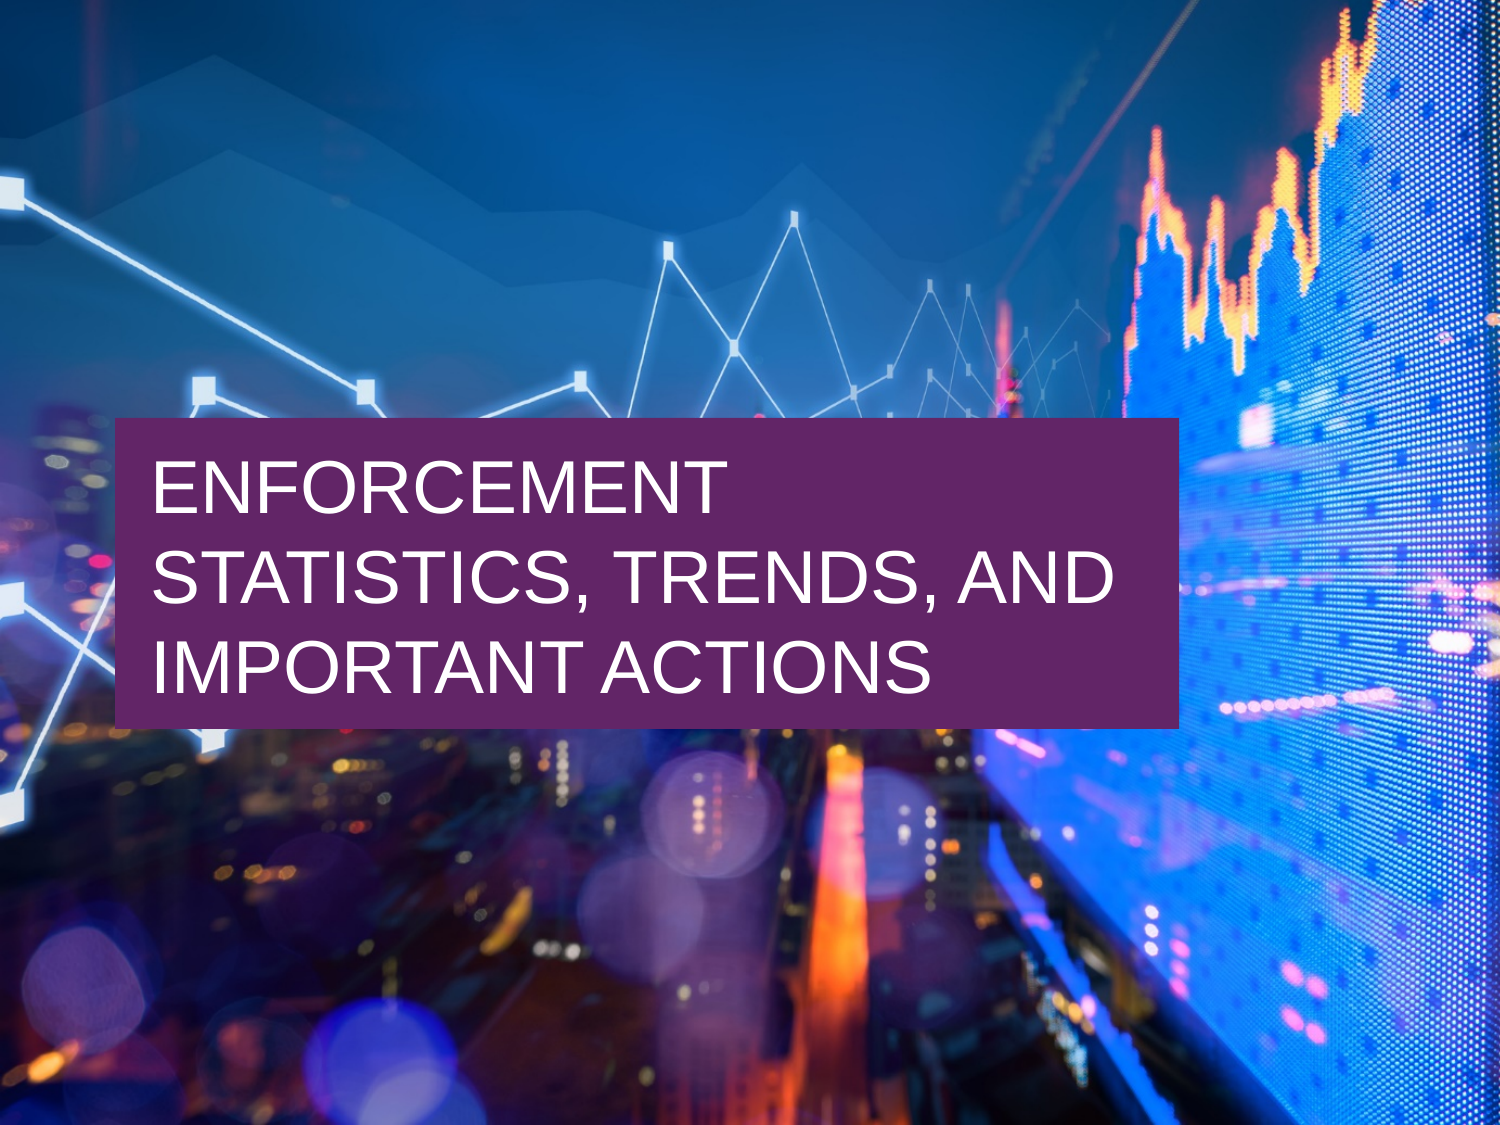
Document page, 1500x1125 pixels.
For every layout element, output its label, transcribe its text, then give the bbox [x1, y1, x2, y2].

picture [0, 0, 1500, 1125]
list ENFORCEMENT STATISTICS, TRENDS, AND IMPORTANT ACTIONS [115, 417, 1180, 729]
